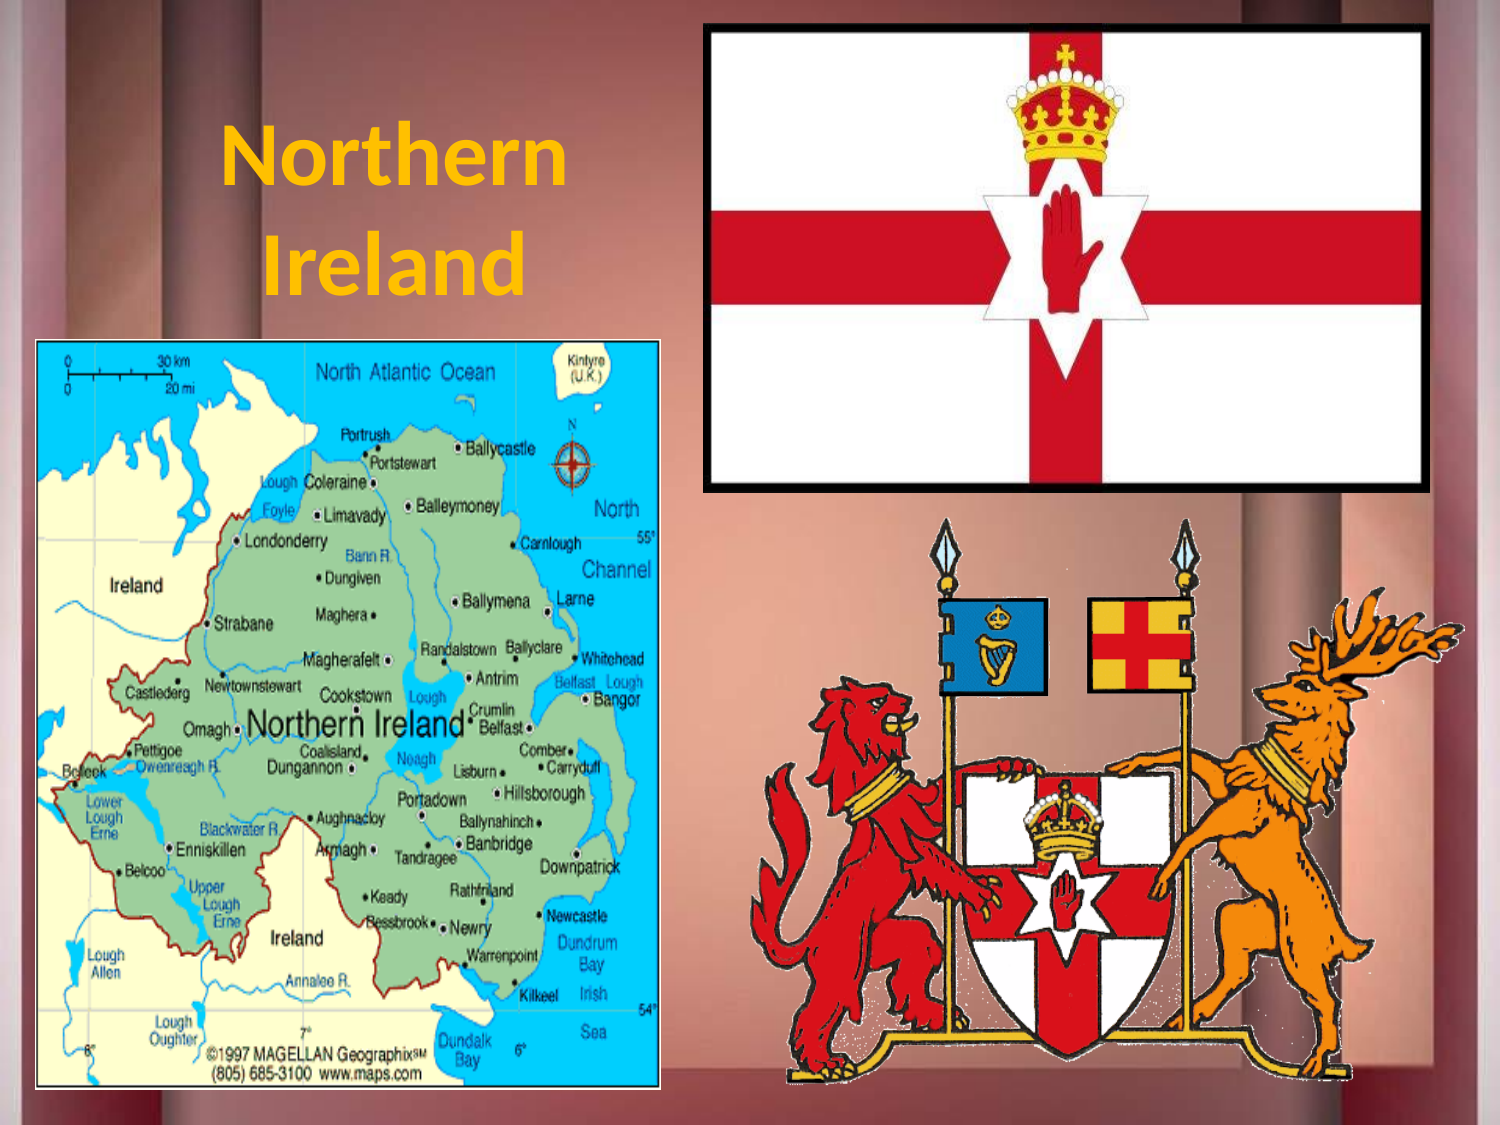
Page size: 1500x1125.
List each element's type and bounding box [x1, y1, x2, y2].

list [34, 339, 661, 1091]
picture [0, 0, 1500, 1125]
